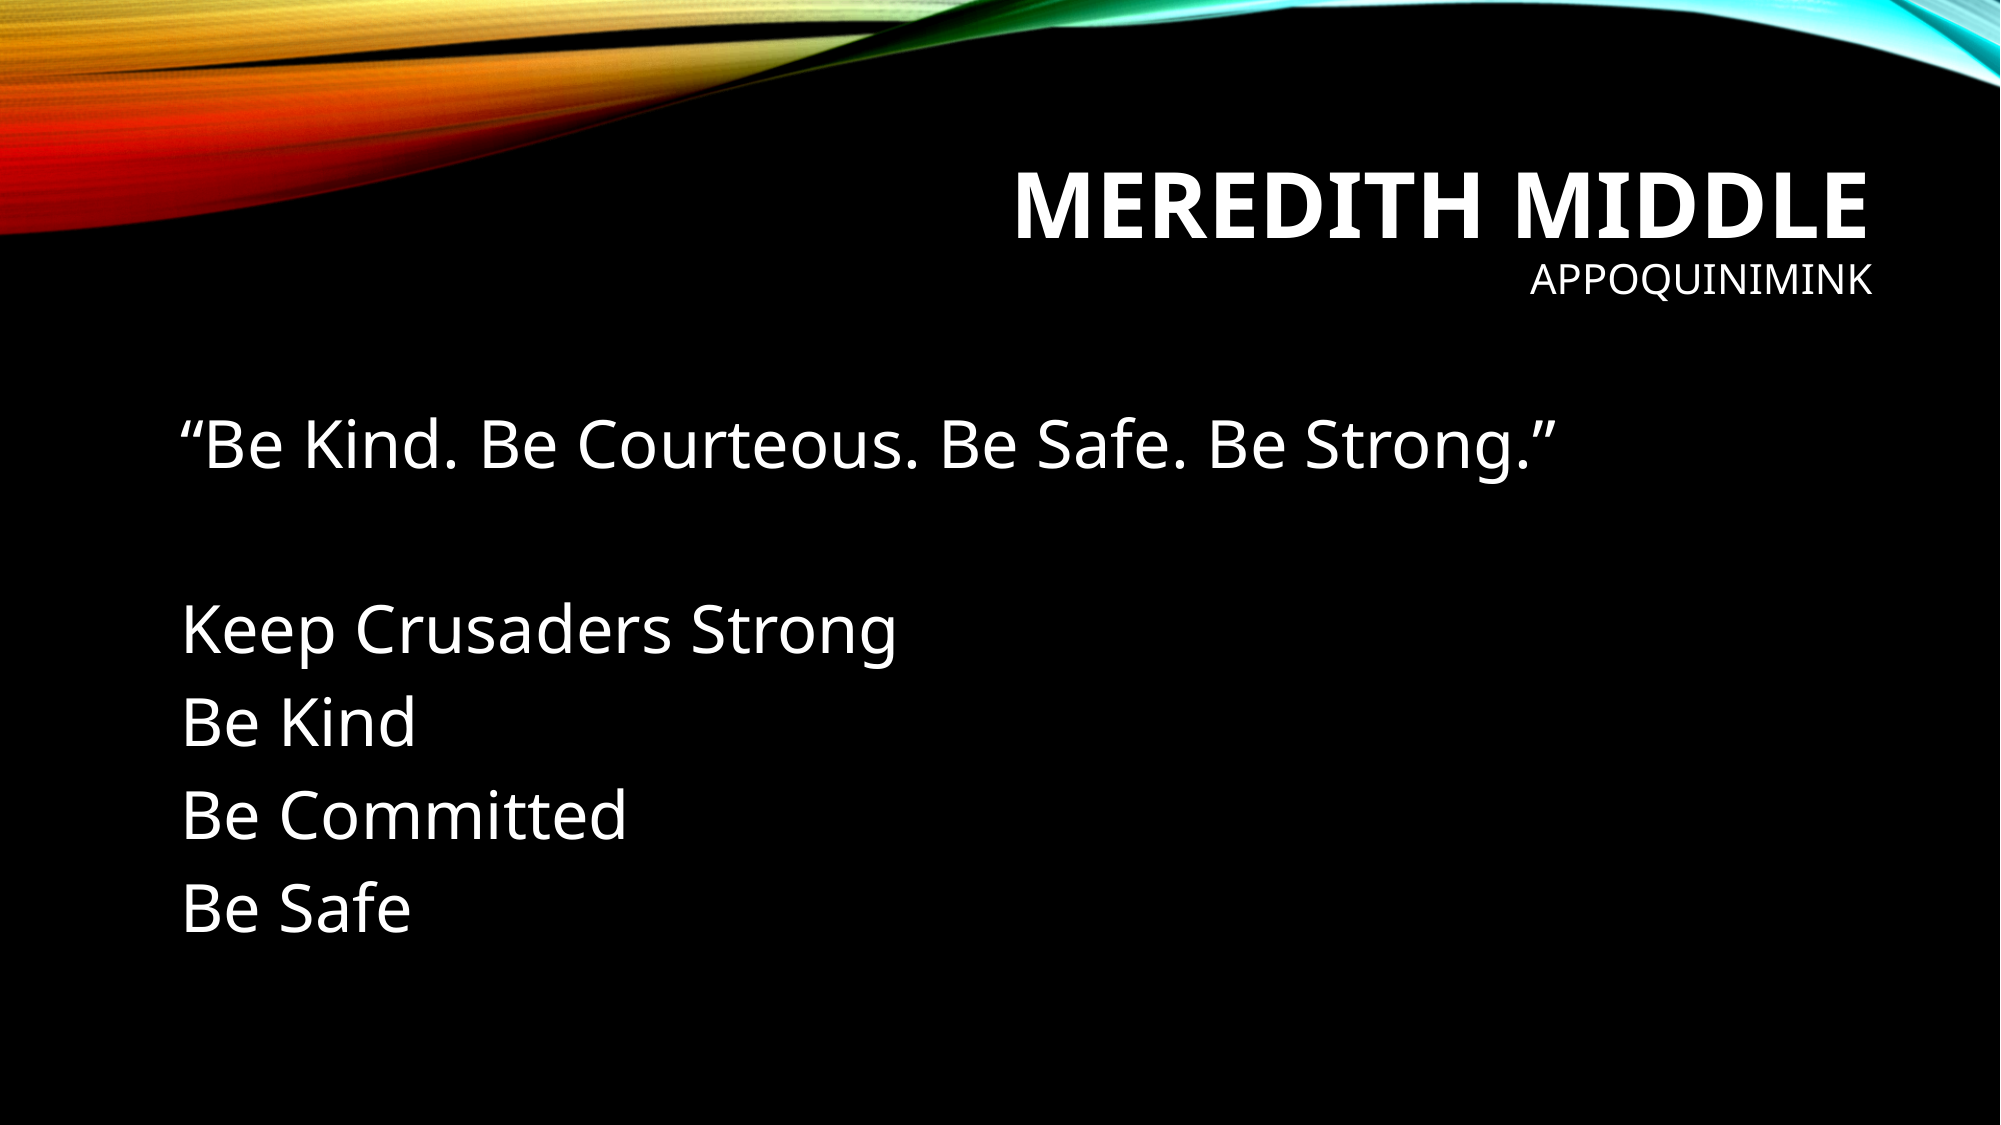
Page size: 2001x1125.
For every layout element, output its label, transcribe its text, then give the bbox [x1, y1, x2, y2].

picture [0, 0, 2000, 237]
title Meredith Middle Appoquinimink [474, 125, 1888, 338]
list “Be Kind. Be Courteous. Be Safe. Be Strong.” Keep Crusaders Strong Be Kind Be Committed Be Safe [165, 403, 1815, 993]
